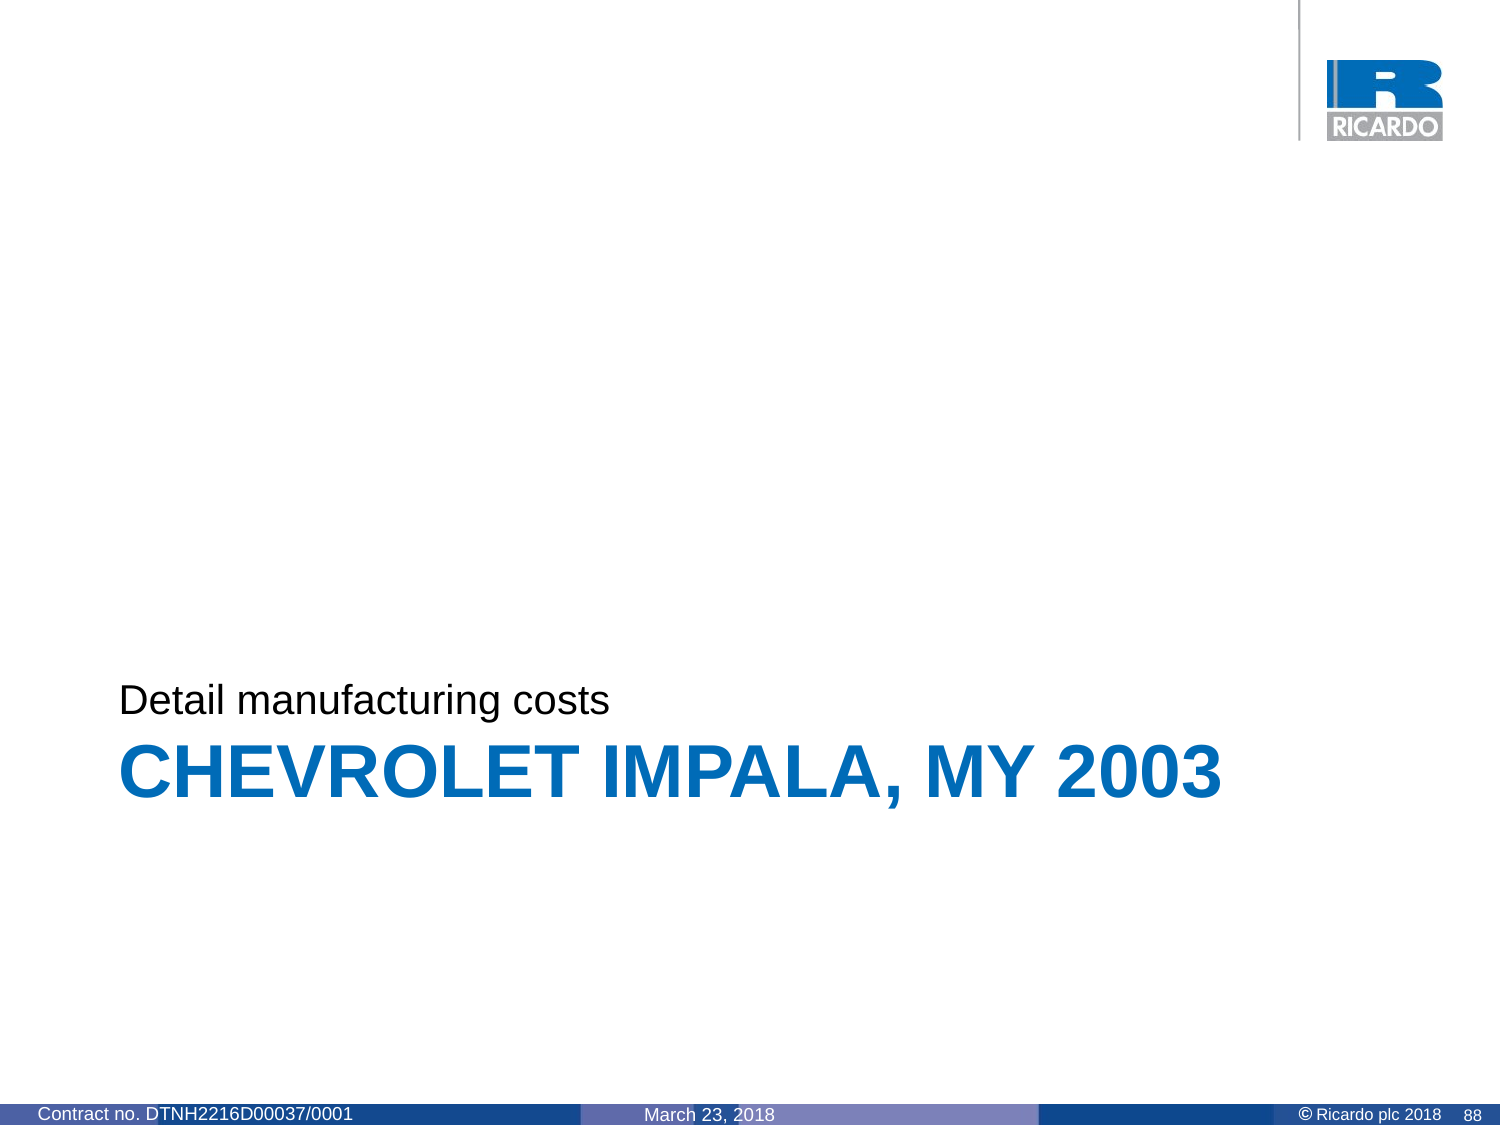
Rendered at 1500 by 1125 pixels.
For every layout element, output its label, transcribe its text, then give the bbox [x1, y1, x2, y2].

picture [1327, 60, 1443, 141]
picture [0, 1104, 1500, 1125]
list Detail manufacturing costs [117, 476, 1394, 724]
title Chevrolet Impala, MY 2003 [117, 724, 1394, 815]
